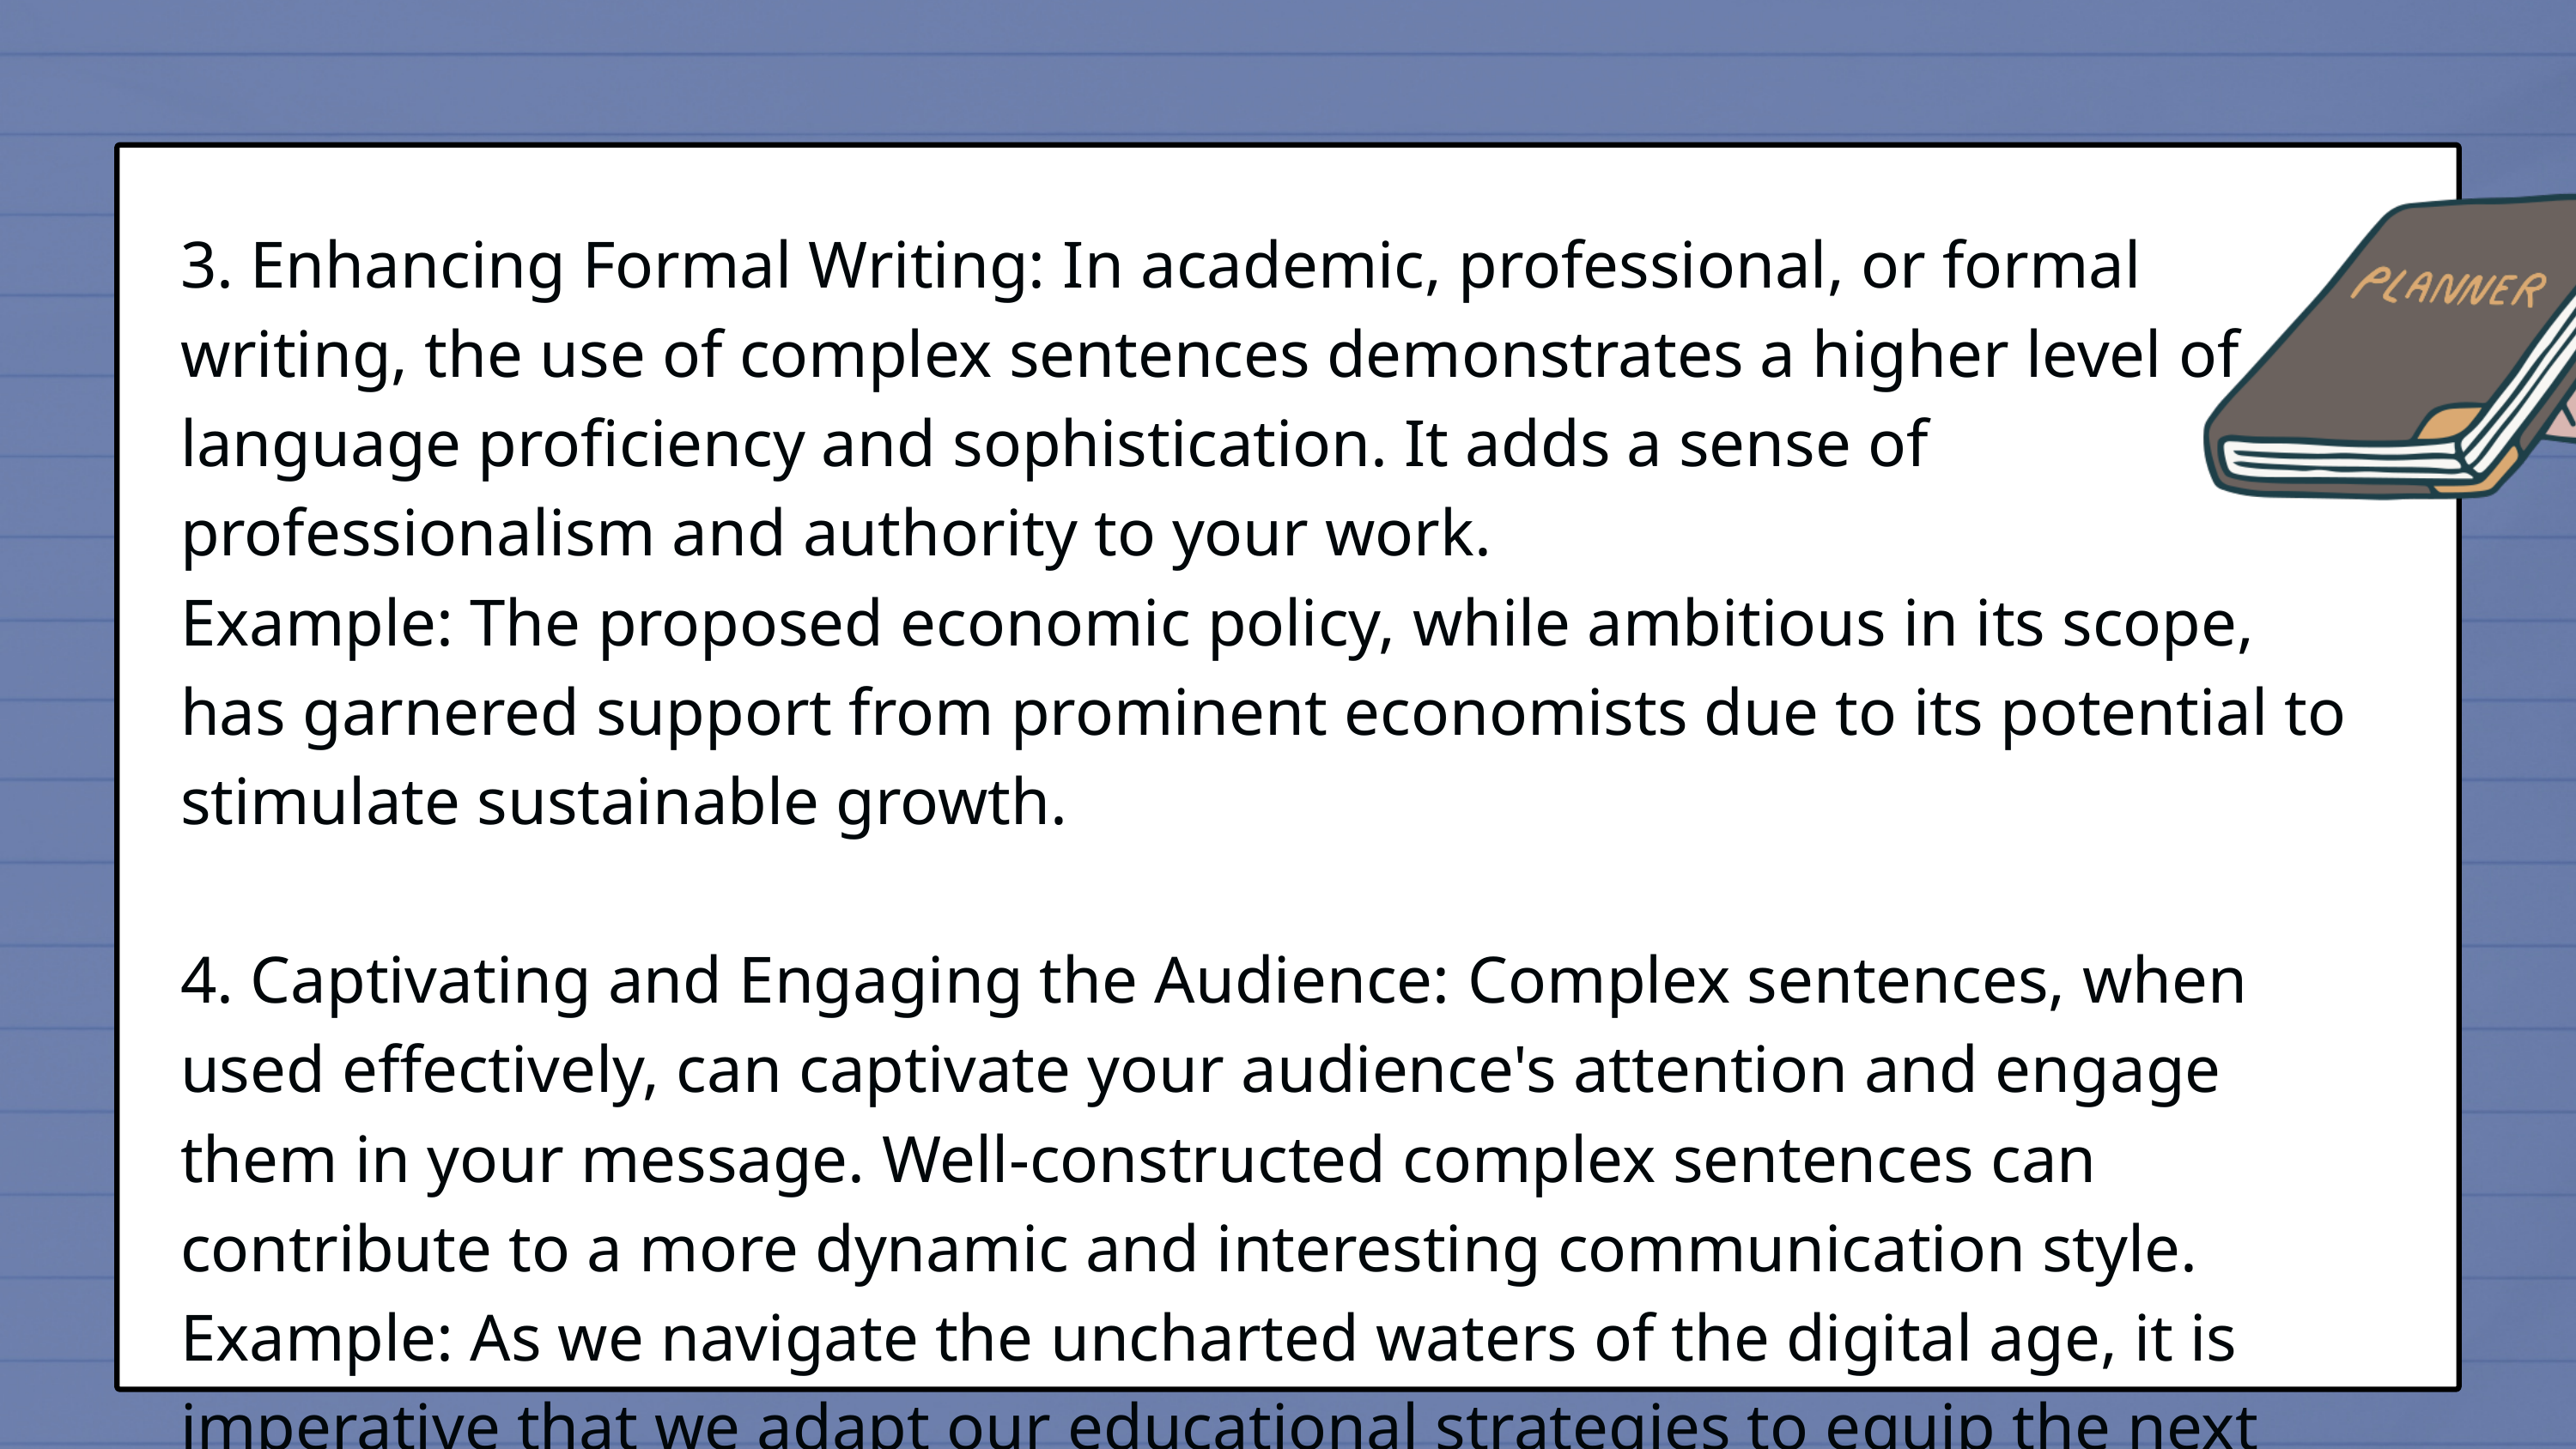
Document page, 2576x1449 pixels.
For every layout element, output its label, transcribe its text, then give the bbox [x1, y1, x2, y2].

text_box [116, 144, 2459, 1390]
text_box [2462, 144, 2576, 500]
text_box [0, 0, 2576, 1449]
text_box 3. Enhancing Formal Writing: In academic, professional, or formal writing, the use of complex sentences demonstrates a higher level of language proficiency and sophistication. It adds a sense of professionalism and authority to your work. Example: The proposed economic policy, while ambitious in its scope, has garnered support from prominent economists due to its potential to stimulate sustainable growth. 4. Captivating and Engaging the Audience: Complex sentences, when used effectively, can captivate your audience's attention and engage them in your message. Well-constructed complex sentences can contribute to a more dynamic and interesting communication style. Example: As we navigate the uncharted waters of the digital age, it is imperative that we adapt our educational strategies to equip the next generation with the critical thinking skills necessary to thrive in an ever-evolving landscape. [179, 1397, 2349, 1449]
